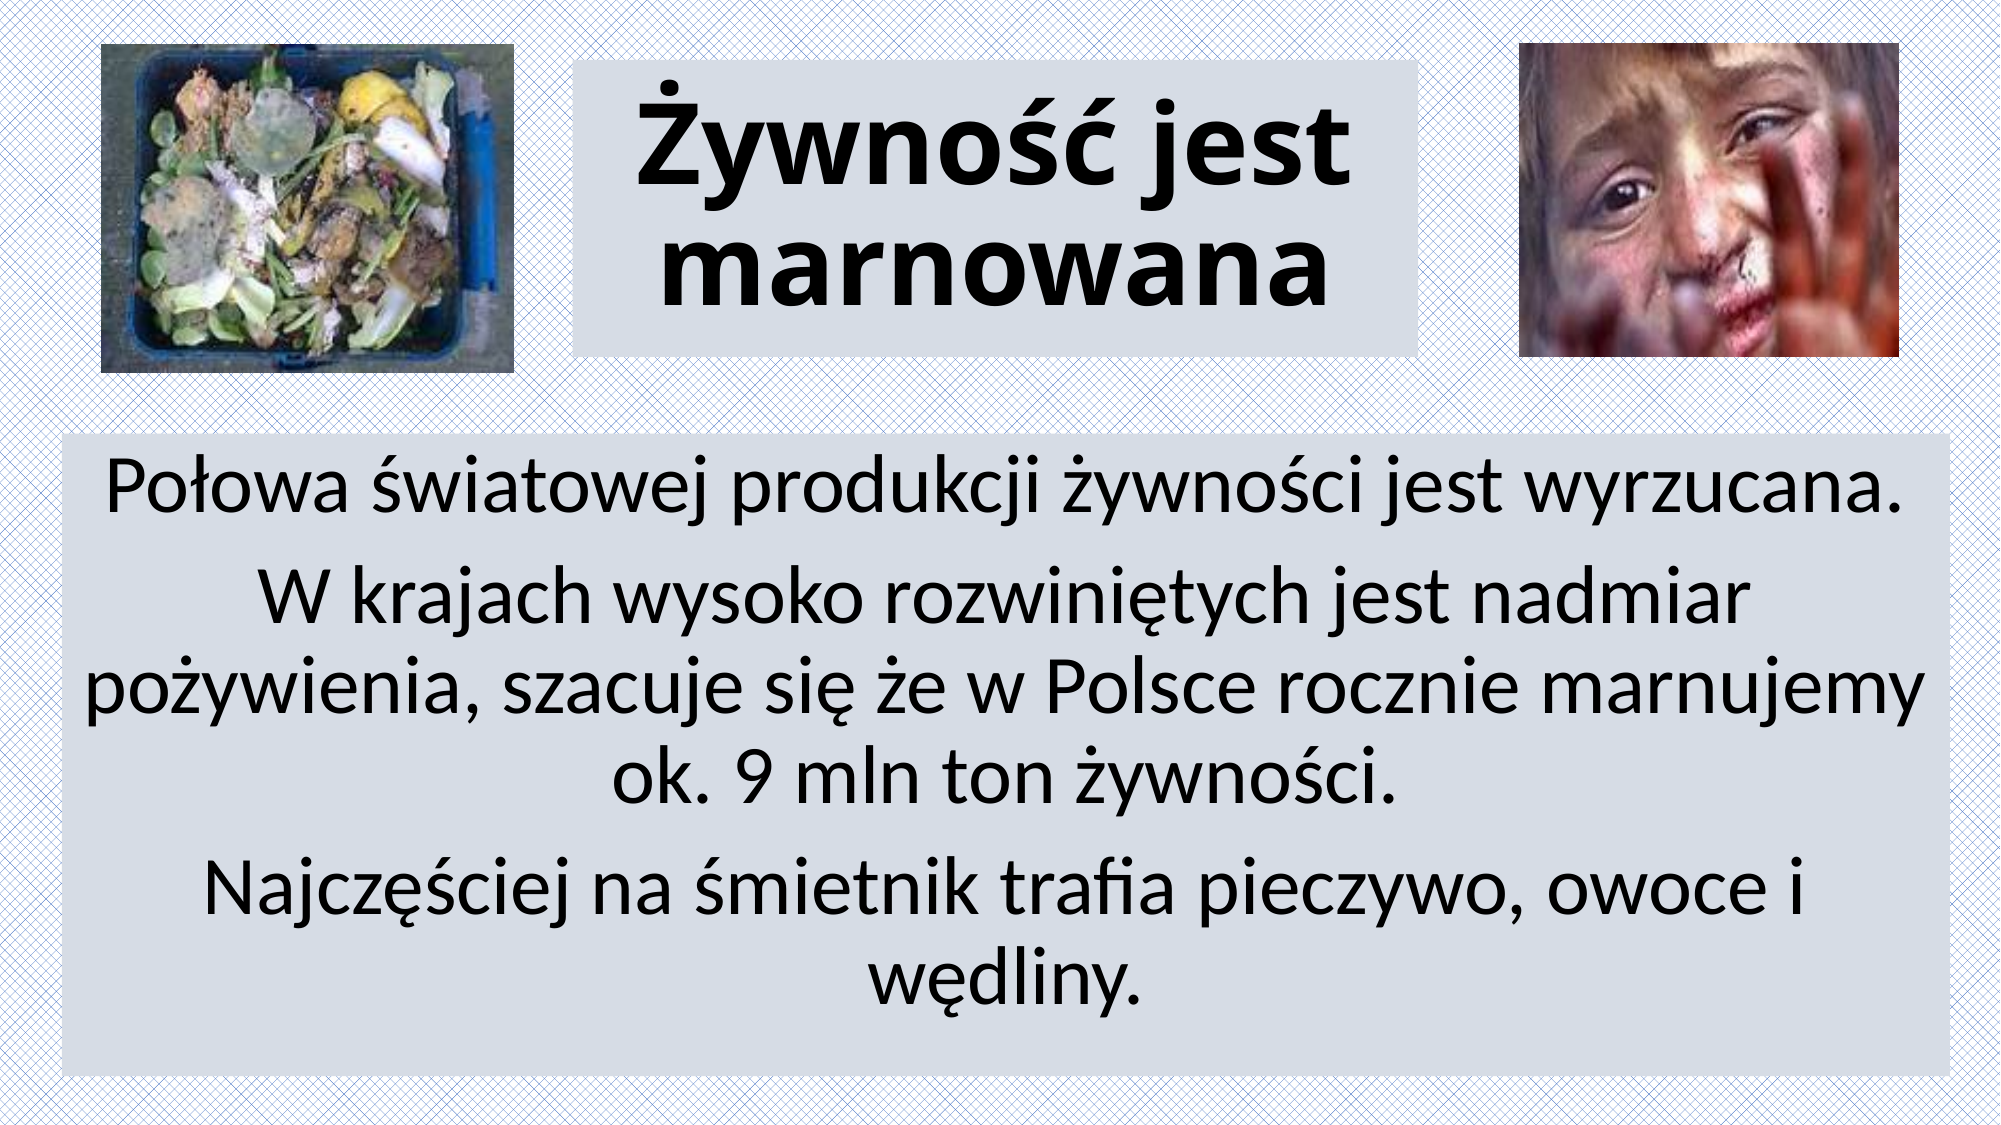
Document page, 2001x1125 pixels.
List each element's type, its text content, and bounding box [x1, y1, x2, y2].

picture [1519, 43, 1899, 358]
title Żywność jest marnowana [572, 59, 1419, 357]
list Połowa światowej produkcji żywności jest wyrzucana. W krajach wysoko rozwiniętych jest nadmiar pożywienia, szacuje się że w Polsce rocznie marnujemy ok. 9 mln ton żywności. Najczęściej na śmietnik trafia pieczywo, owoce i wędliny. [61, 433, 1950, 1077]
picture [101, 44, 514, 373]
